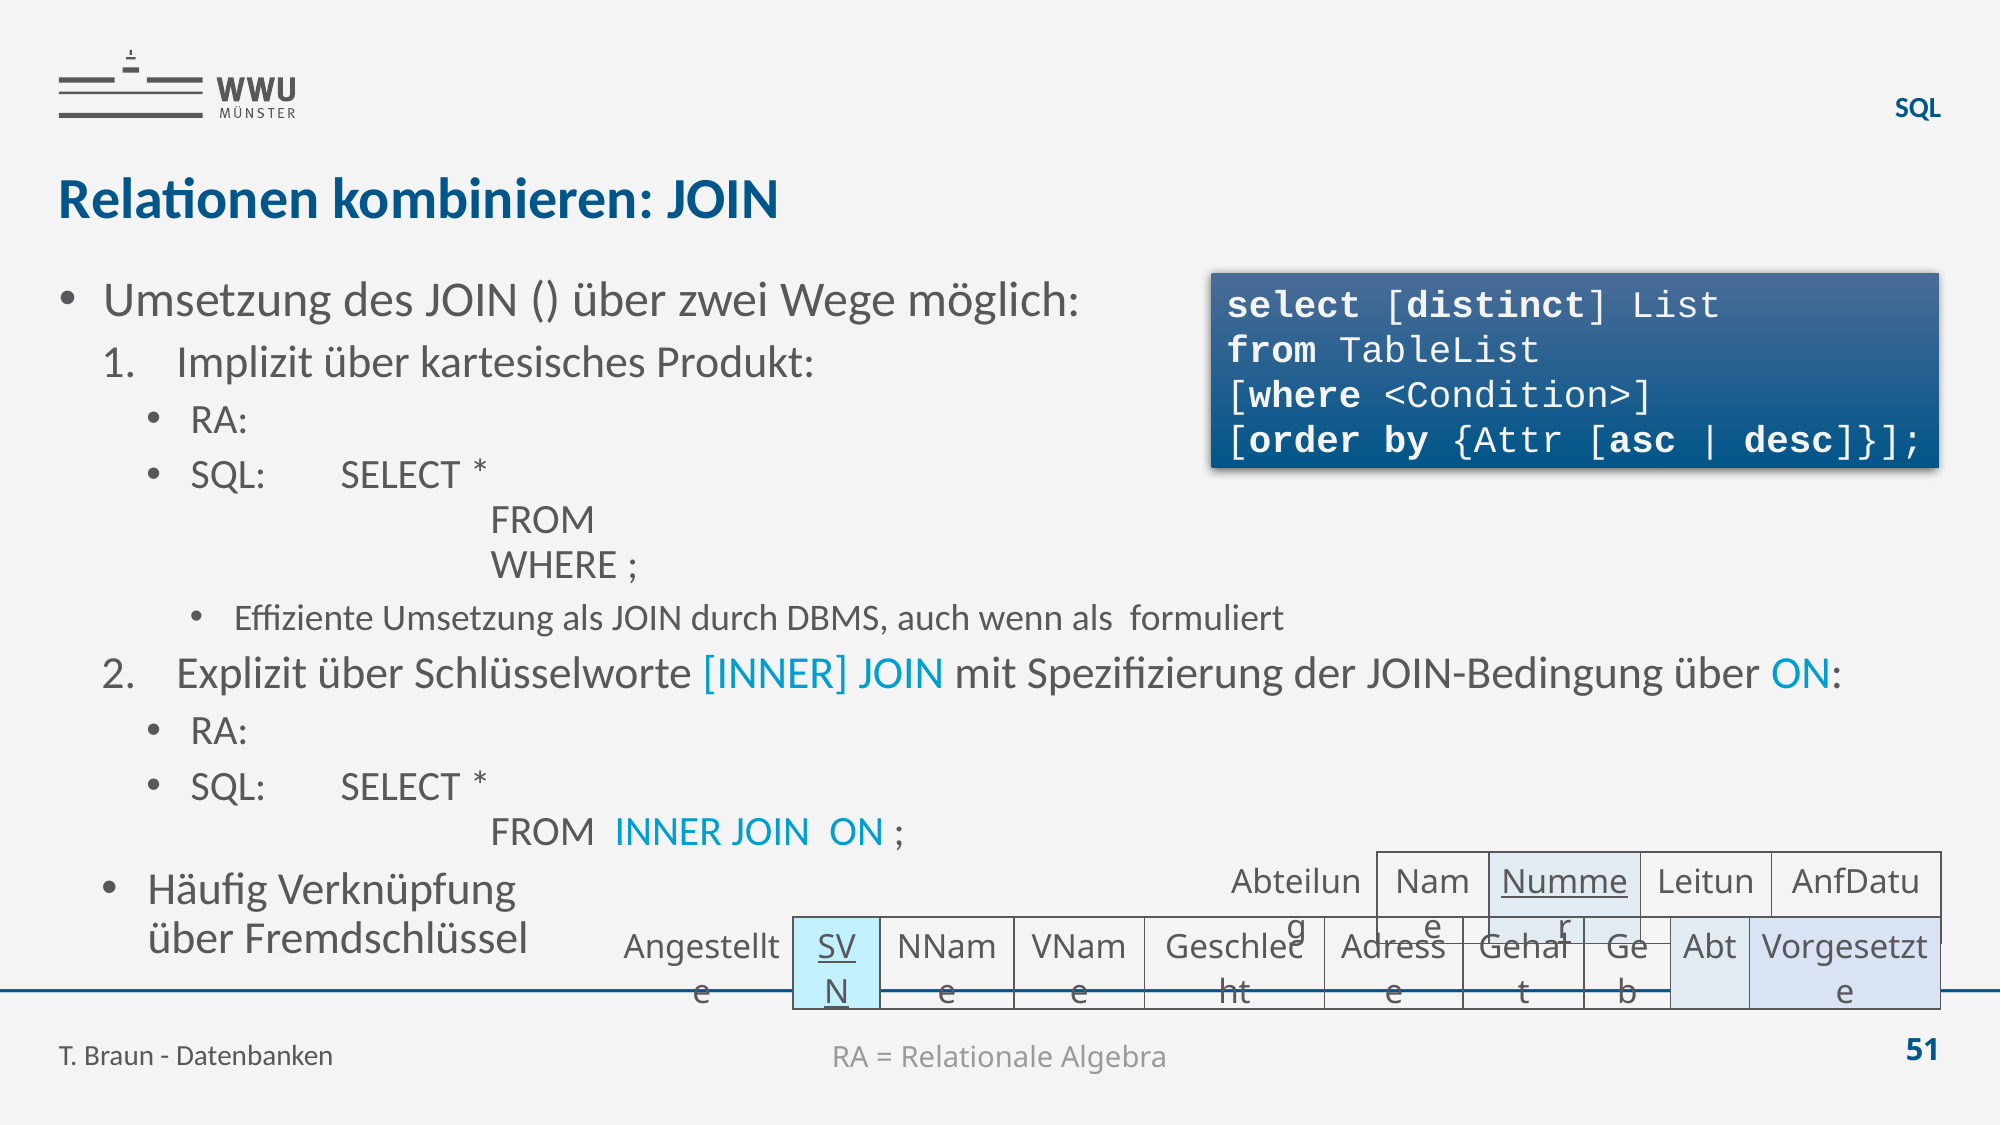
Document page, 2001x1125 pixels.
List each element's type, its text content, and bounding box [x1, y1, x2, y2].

table_header Adresse [1325, 918, 1462, 1008]
title Relationen kombinieren: JOIN [58, 148, 1941, 243]
table_header Name [1378, 853, 1488, 916]
table_header Vorgesetzte [1750, 918, 1940, 1008]
slide_number SQL [589, 63, 1941, 123]
slide_number 51 [1822, 1012, 1941, 1072]
table_header AnfDatum [1772, 853, 1940, 916]
table_header VName [1015, 918, 1144, 1008]
table_header Angestellte [611, 917, 792, 1009]
table_header NName [881, 918, 1013, 1008]
table_header Geschlecht [1145, 918, 1324, 1008]
table_header SVN [794, 918, 879, 1008]
table_header Gehalt [1464, 918, 1583, 1008]
table_header Abt [1671, 918, 1749, 1008]
table_header Geb [1585, 918, 1670, 1008]
text_box select [distinct] List from TableList [where <Condition>] [order by {Attr [asc | desc]}]; [1211, 273, 1939, 468]
table_header Leitung [1641, 853, 1771, 916]
table_header Nummer [1490, 853, 1640, 916]
text_box RA = Relationale Algebra [817, 1030, 1183, 1081]
footer T. Braun - Datenbanken [58, 1012, 1440, 1072]
table_header Abteilung [1216, 852, 1376, 916]
